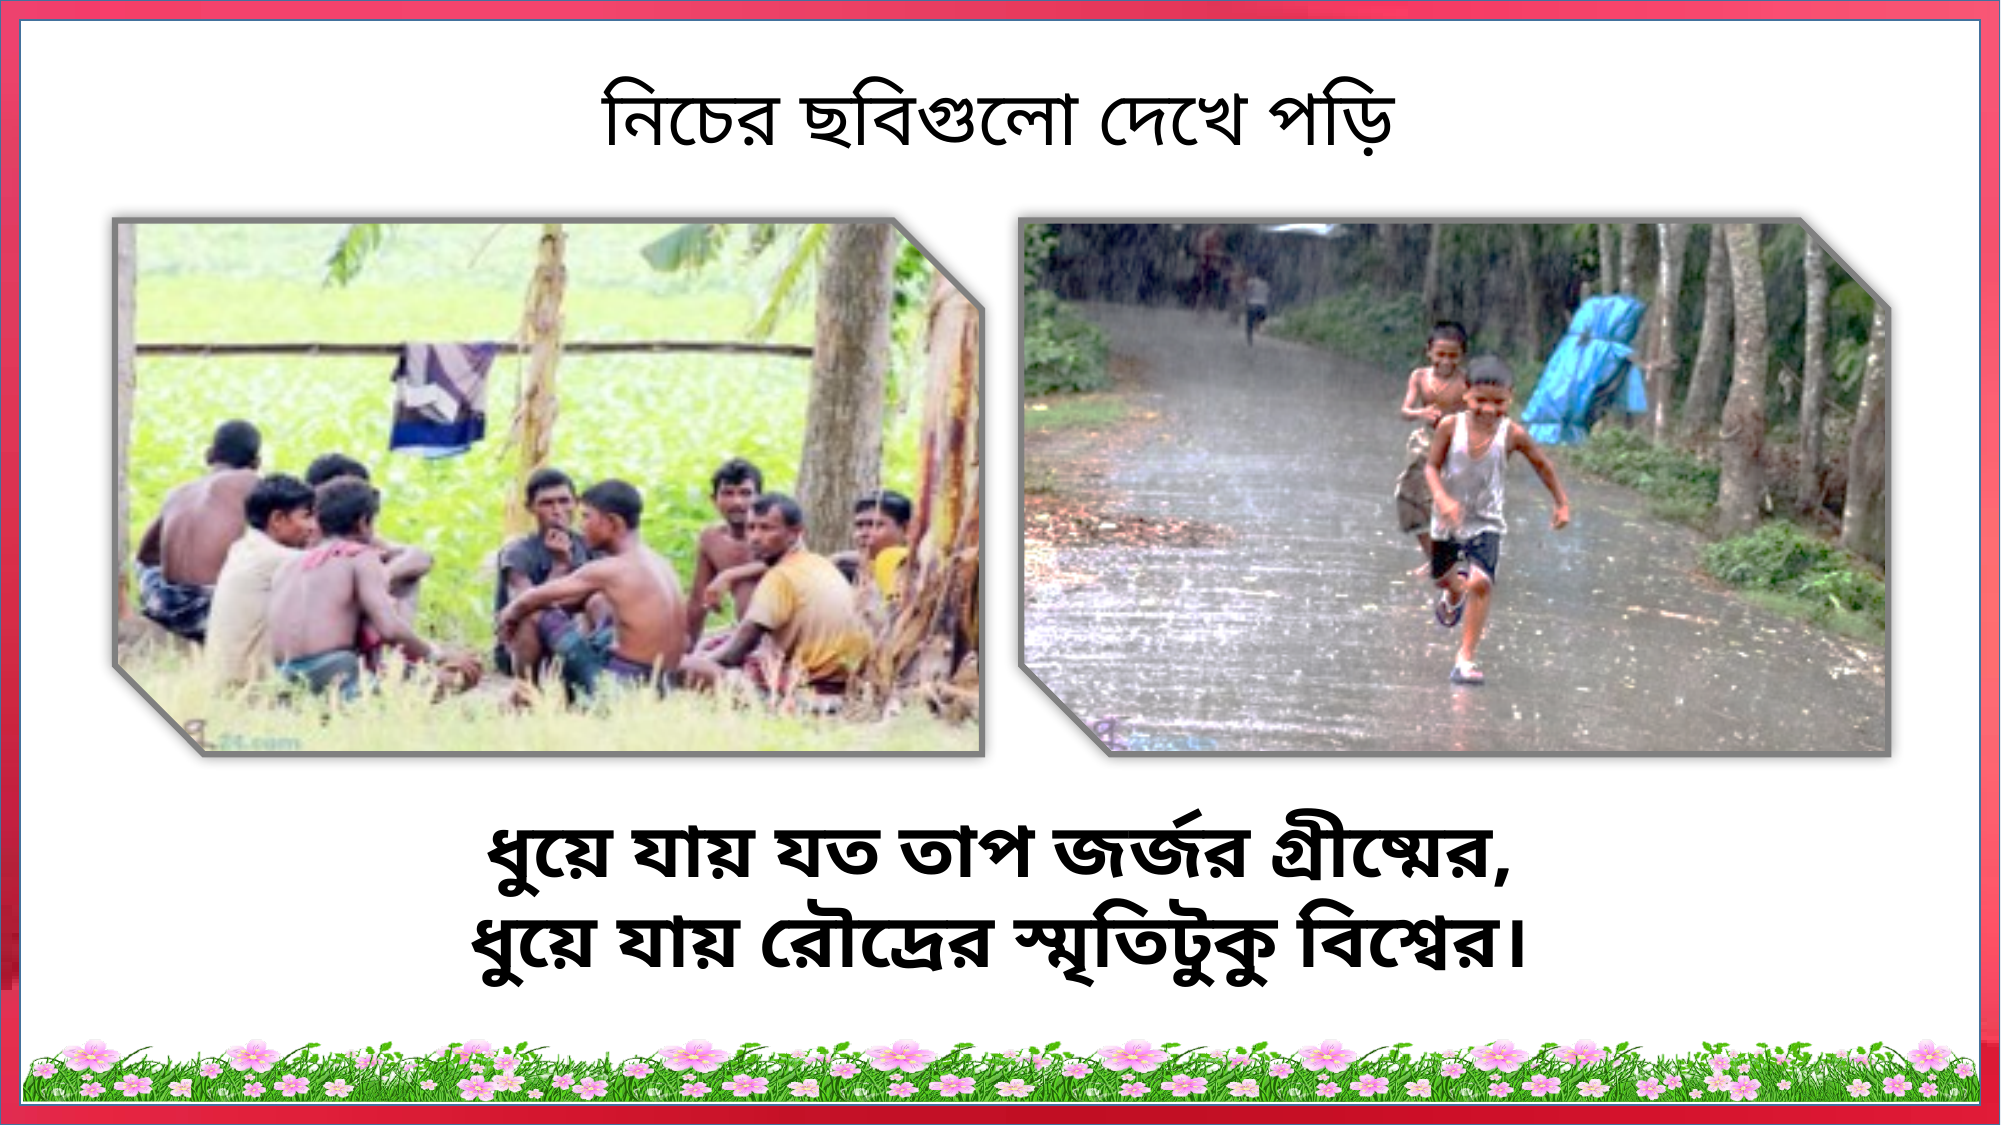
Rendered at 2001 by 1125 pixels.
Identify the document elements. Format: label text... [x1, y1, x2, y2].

picture [114, 220, 982, 755]
text_box নিচের ছবিগুলো দেখে পড়ি [477, 63, 1519, 169]
picture [23, 969, 1980, 1102]
picture [1021, 220, 1889, 755]
text_box ধুয়ে যায় যত তাপ জর্জর গ্রীষ্মের, ধুয়ে যায় রৌদ্রের স্মৃতিটুকু বিশ্বের। [418, 795, 1582, 990]
